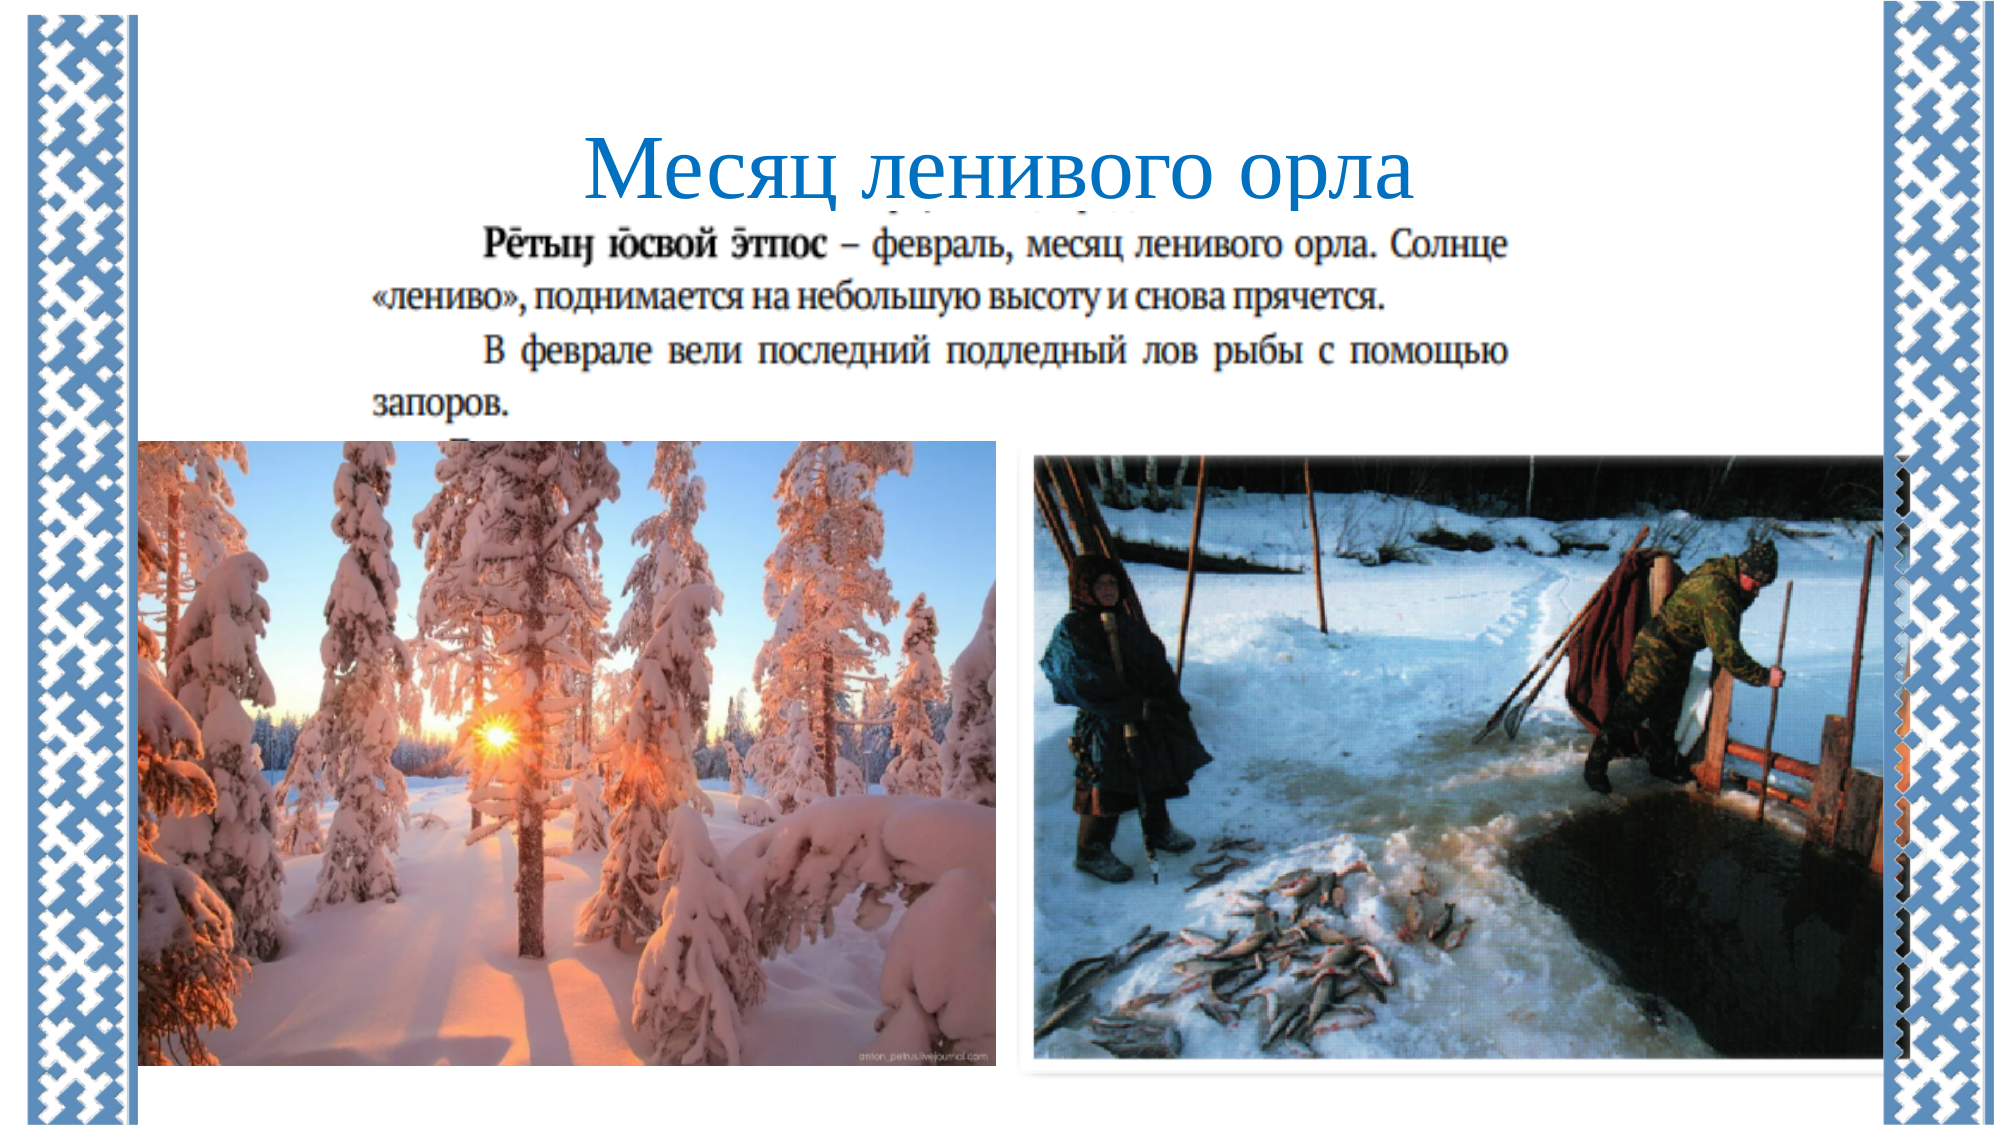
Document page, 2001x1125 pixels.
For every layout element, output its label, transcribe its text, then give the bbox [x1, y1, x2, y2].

picture [1004, 2, 2000, 1124]
title Месяц ленивого орла [138, 59, 1863, 278]
picture [0, 16, 996, 1124]
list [307, 211, 1552, 442]
